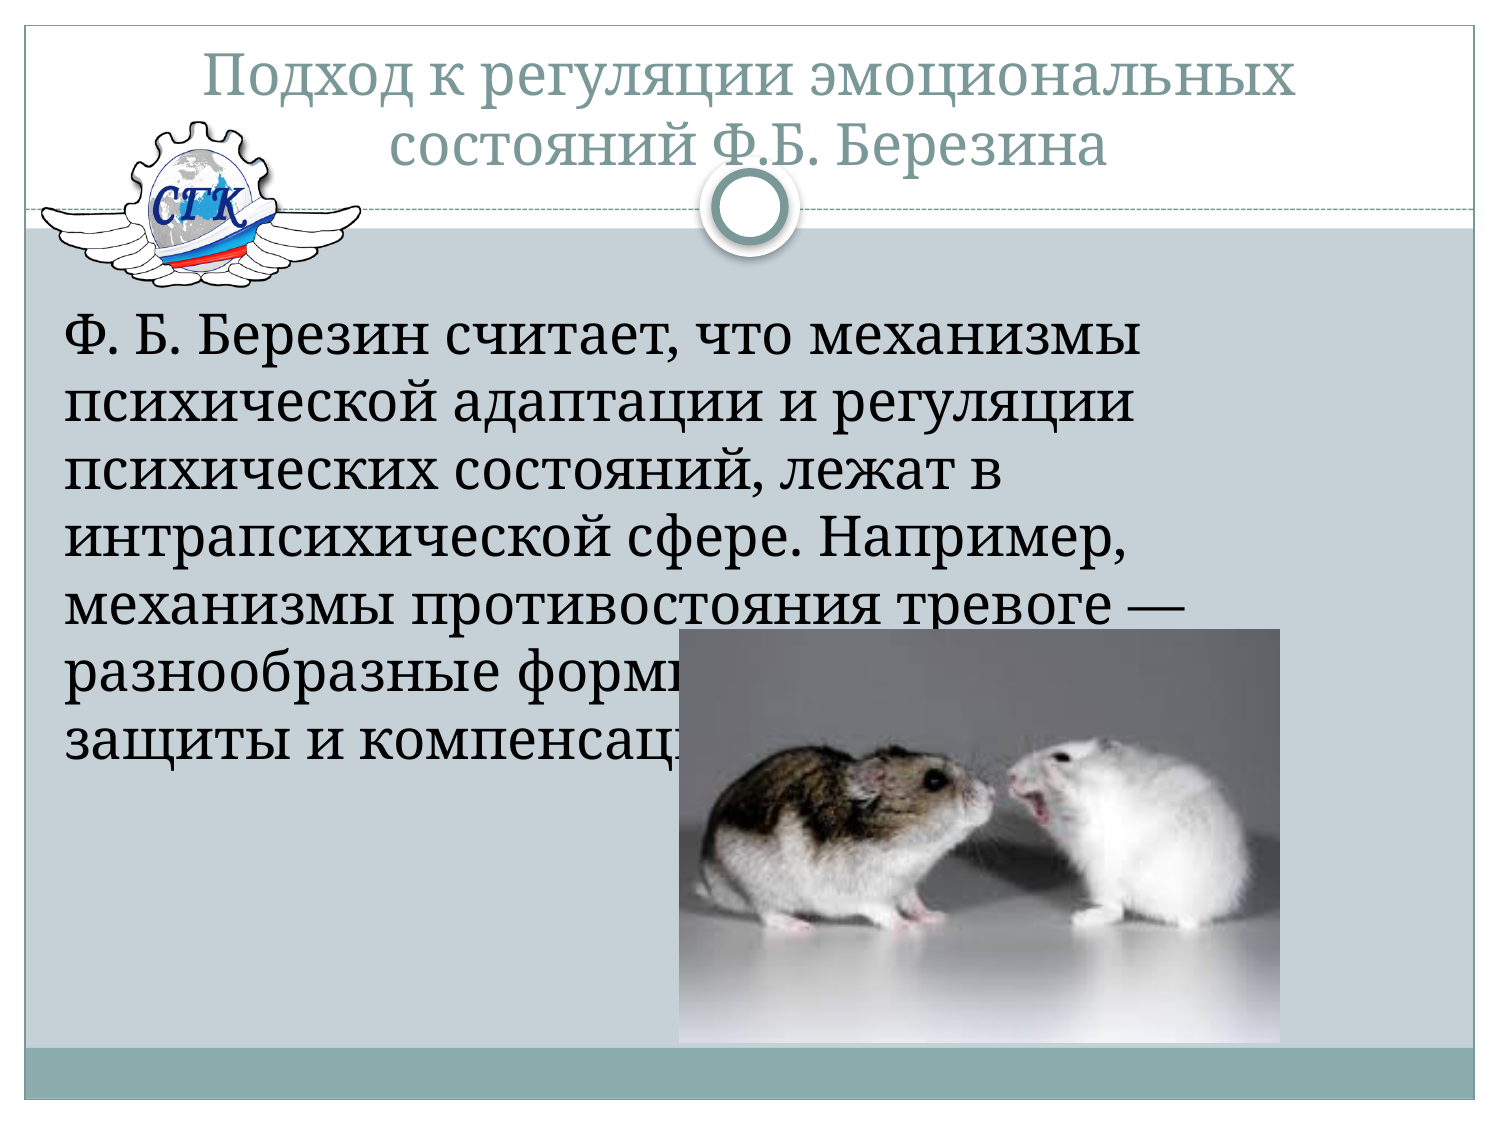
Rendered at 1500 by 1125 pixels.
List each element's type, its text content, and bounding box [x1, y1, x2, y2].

title Подход к регуляции эмоциональных состояний Ф.Б. Березина [49, 37, 1450, 185]
picture [678, 629, 1280, 1043]
list Ф. Б. Березин считает, что механизмы психической адаптации и регуляции психических состояний, лежат в интрапсихической сфере. Например, механизмы противостояния тревоге — разнообразные формы психологической защиты и компенсации. [49, 290, 1445, 1001]
picture [29, 66, 373, 351]
